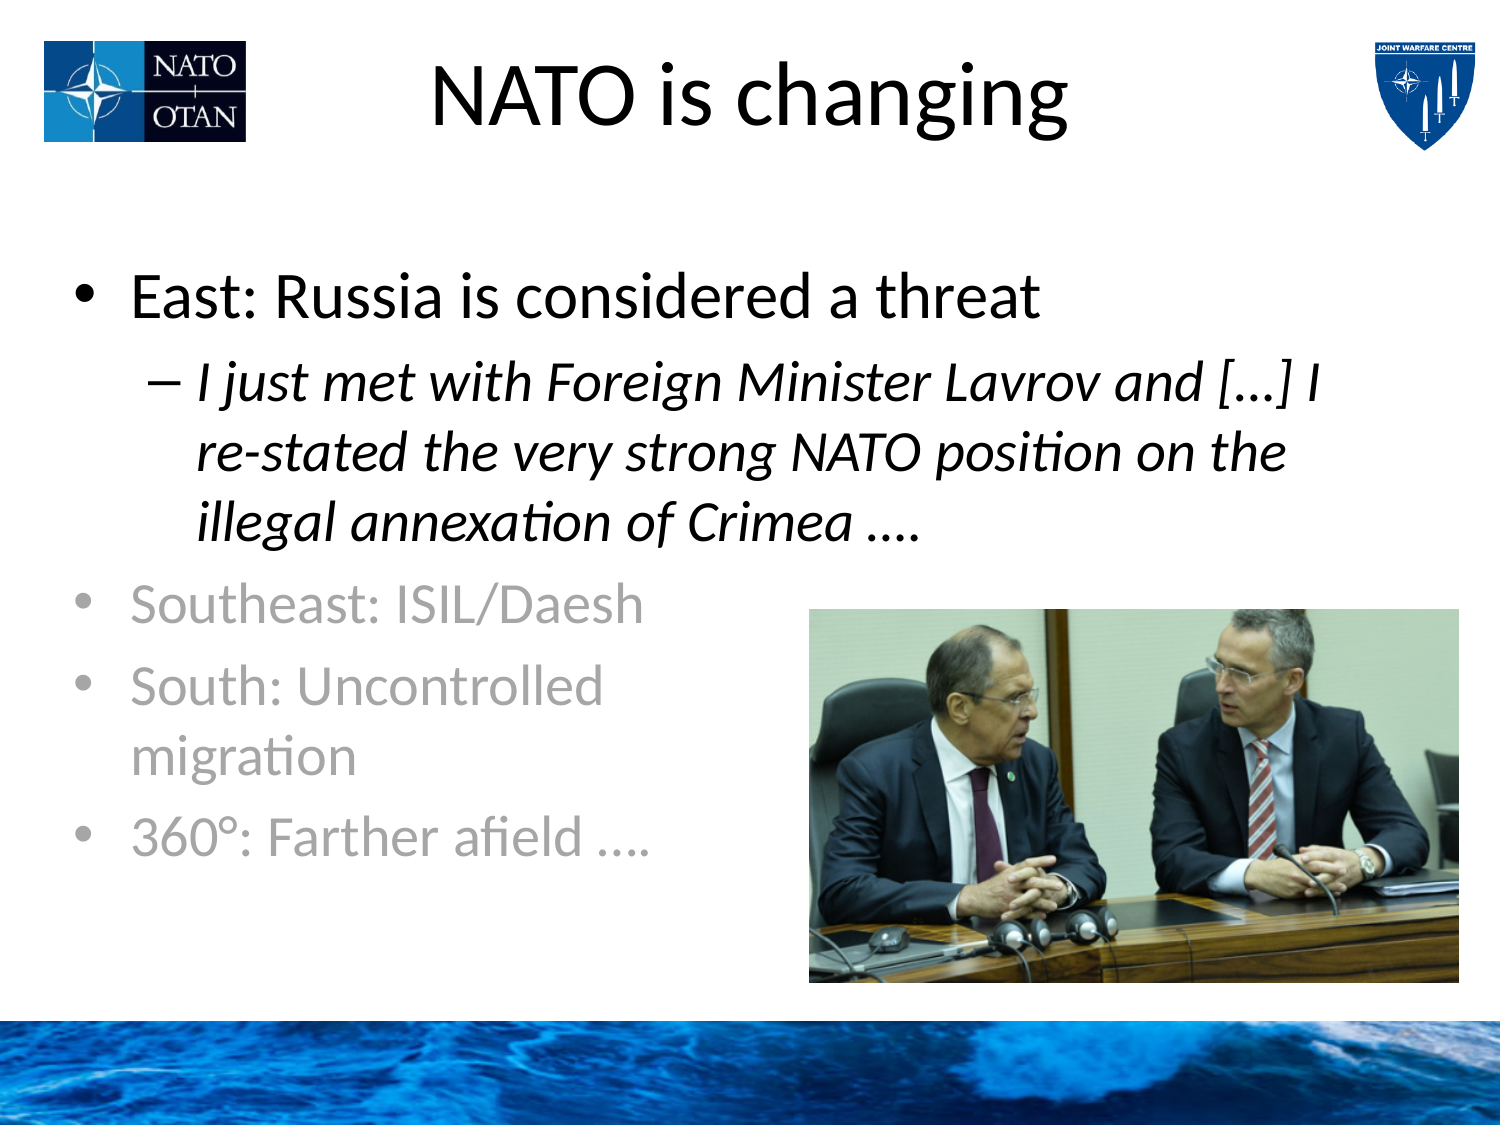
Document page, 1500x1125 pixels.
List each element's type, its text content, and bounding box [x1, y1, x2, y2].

picture [808, 609, 1459, 984]
picture [1425, 39, 1476, 151]
picture [44, 41, 75, 142]
title NATO is changing [75, 0, 1425, 183]
picture [0, 1021, 1500, 1125]
list East: Russia is considered a threat I just met with Foreign Minister Lavrov and […] I re-stated the very strong NATO position on the illegal annexation of Crimea …. Southeast: ISIL/Daesh South: Uncontrolled migration 360°: Farther afield …. [59, 244, 1341, 987]
